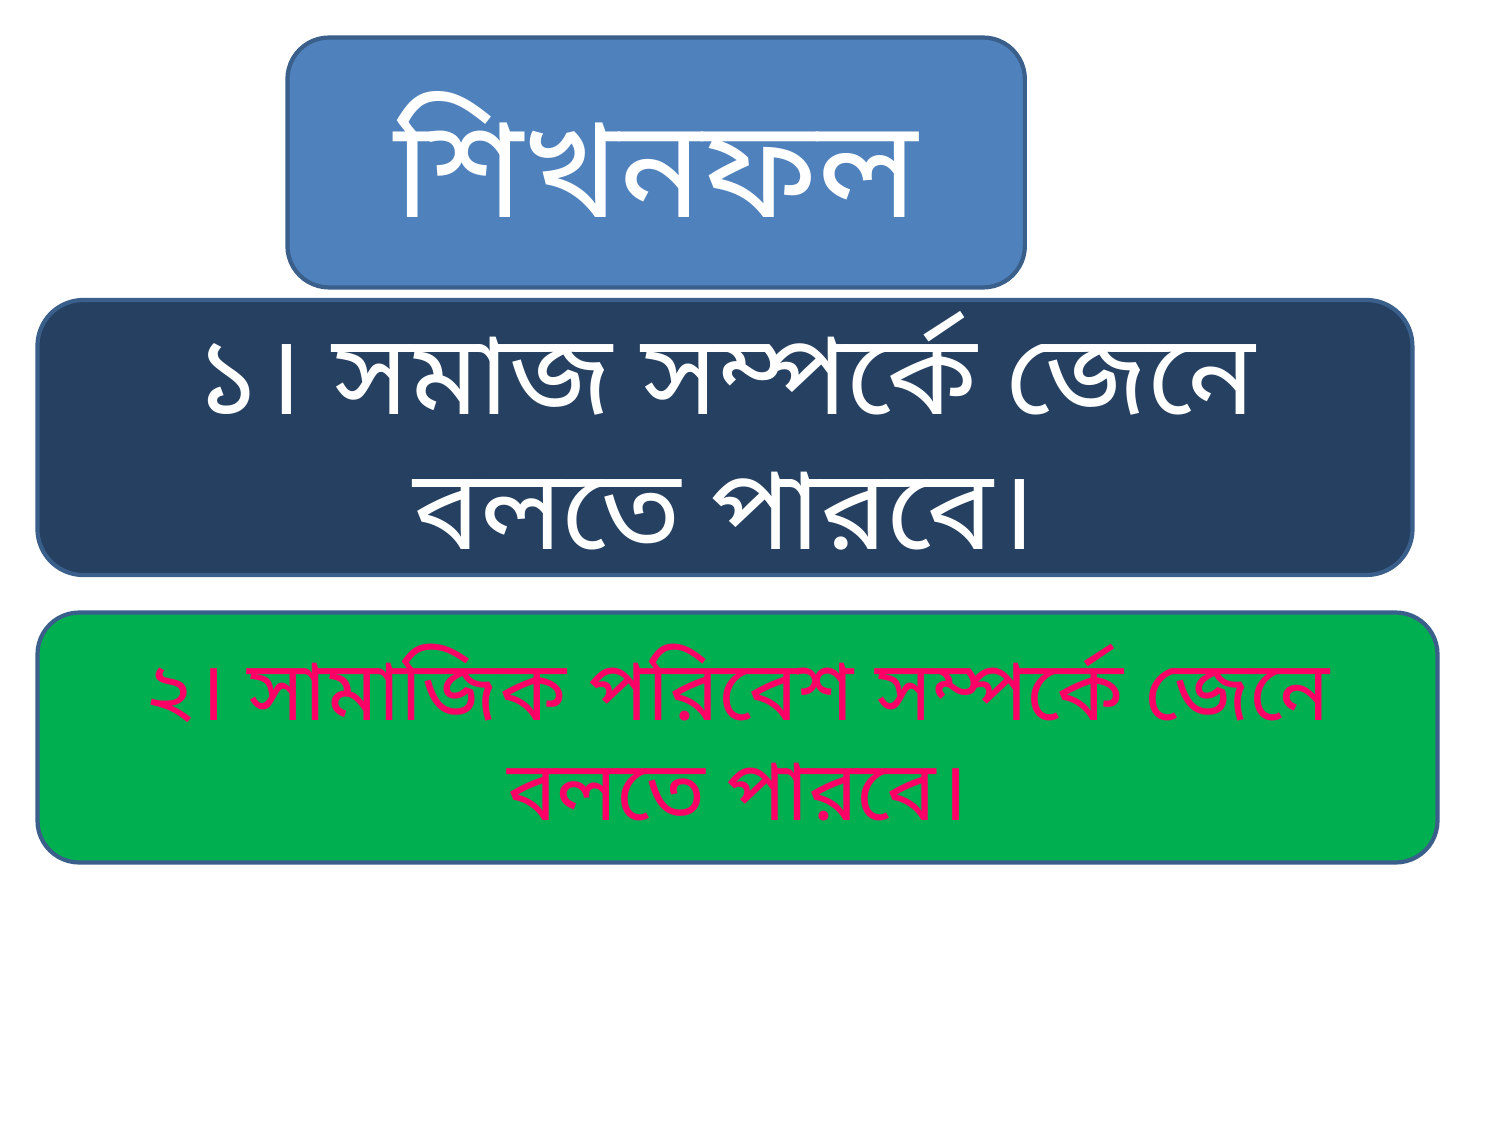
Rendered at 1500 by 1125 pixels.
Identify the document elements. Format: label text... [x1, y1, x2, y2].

text_box ১। সমাজ সম্পর্কে জেনে বলতে পারবে। [35, 297, 1415, 578]
text_box শিখনফল [285, 35, 1027, 290]
text_box ২। সামাজিক পরিবেশ সম্পর্কে জেনে বলতে পারবে। [35, 610, 1440, 865]
